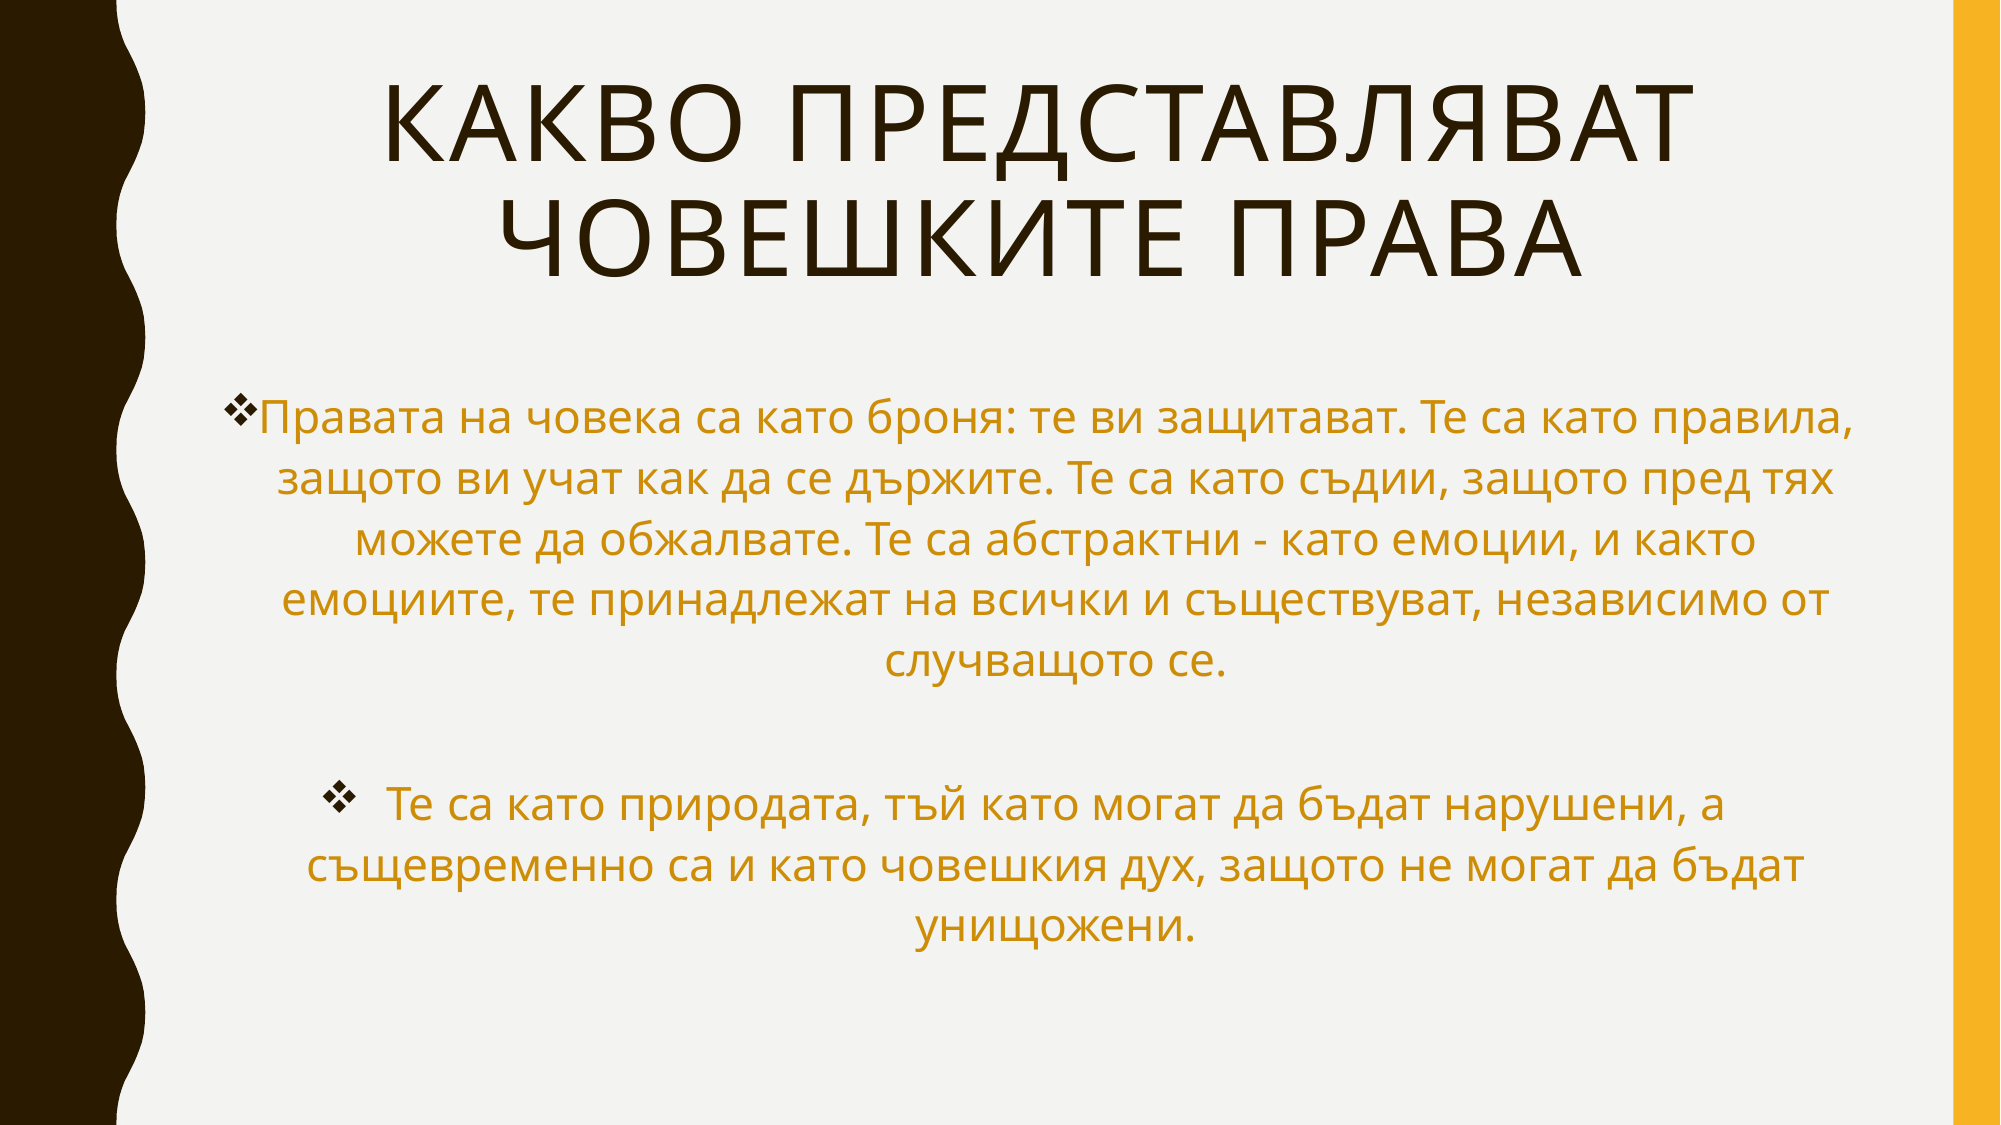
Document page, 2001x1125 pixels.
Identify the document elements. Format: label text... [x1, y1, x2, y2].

list Правата на човека са като броня: те ви защитават. Те са като правила, защото ви учат как да се държите. Те са като съдии, защото пред тях можете да обжалвате. Те са абстрактни - като емоции, и както емоциите, те принадлежат на всички и съществуват, независимо от случващото се. Те са като природата, тъй като могат да бъдат нарушени, а същевременно са и като човешкия дух, защото не могат да бъдат унищожени. [205, 375, 1875, 965]
title Какво представляват човешките права [205, 62, 1875, 308]
